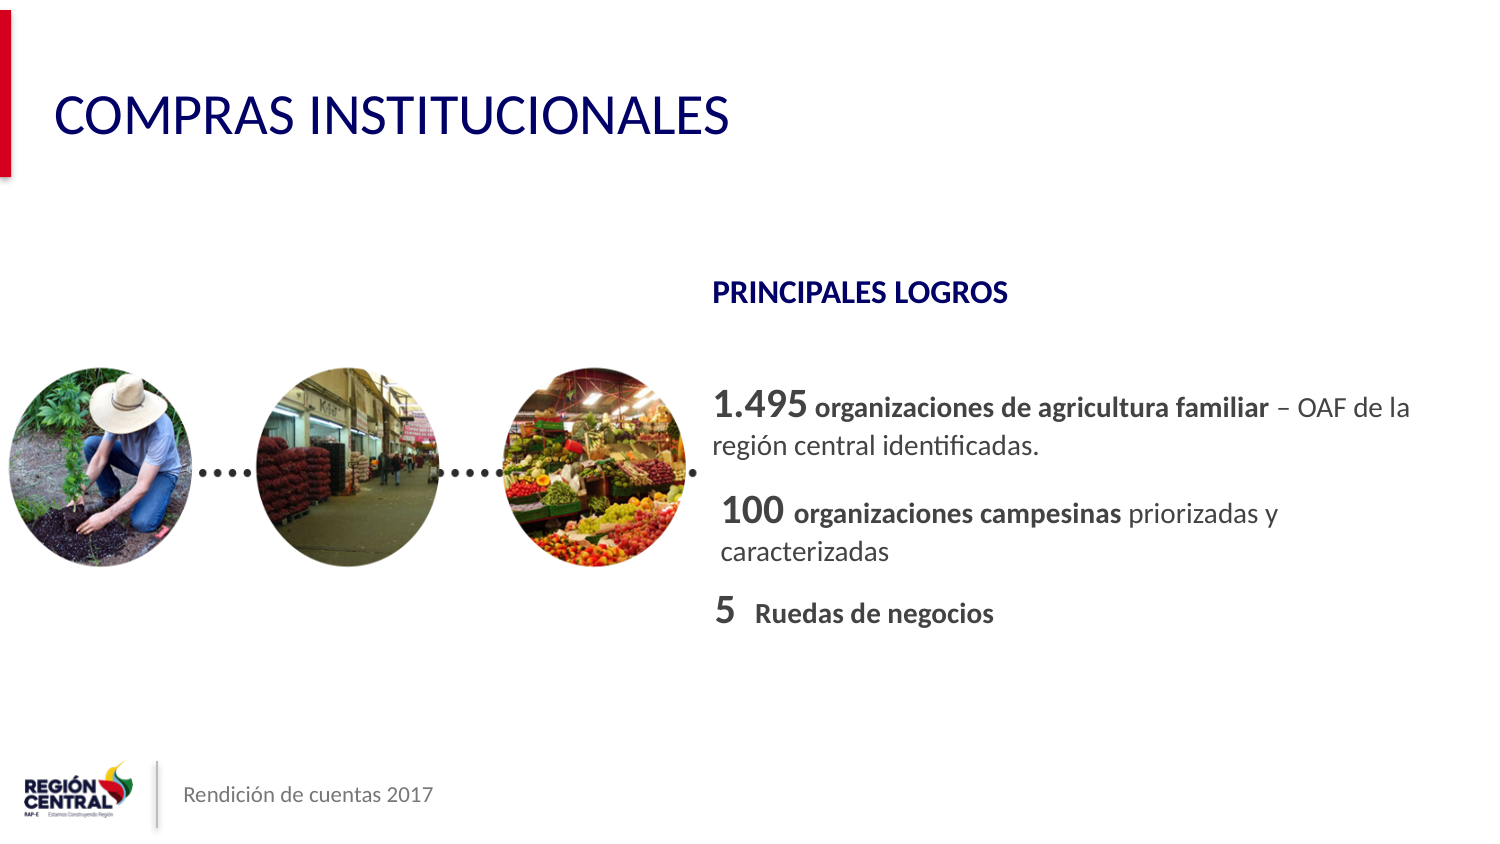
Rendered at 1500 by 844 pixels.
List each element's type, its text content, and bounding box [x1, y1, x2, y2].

text_box Rendición de cuentas 2017 [168, 774, 454, 815]
text_box COMPRAS INSTITUCIONALES [39, 68, 1360, 154]
text_box 1.495 organizaciones de agricultura familiar – OAF de la región central identificadas. [702, 368, 1494, 469]
picture [24, 760, 133, 818]
text_box 100 organizaciones campesinas priorizadas y caracterizadas [705, 474, 1452, 575]
text_box 5 Ruedas de negocios [700, 571, 1010, 639]
text_box PRINCIPALES LOGROS [697, 262, 1181, 318]
picture [5, 350, 698, 616]
text_box [0, 9, 12, 178]
